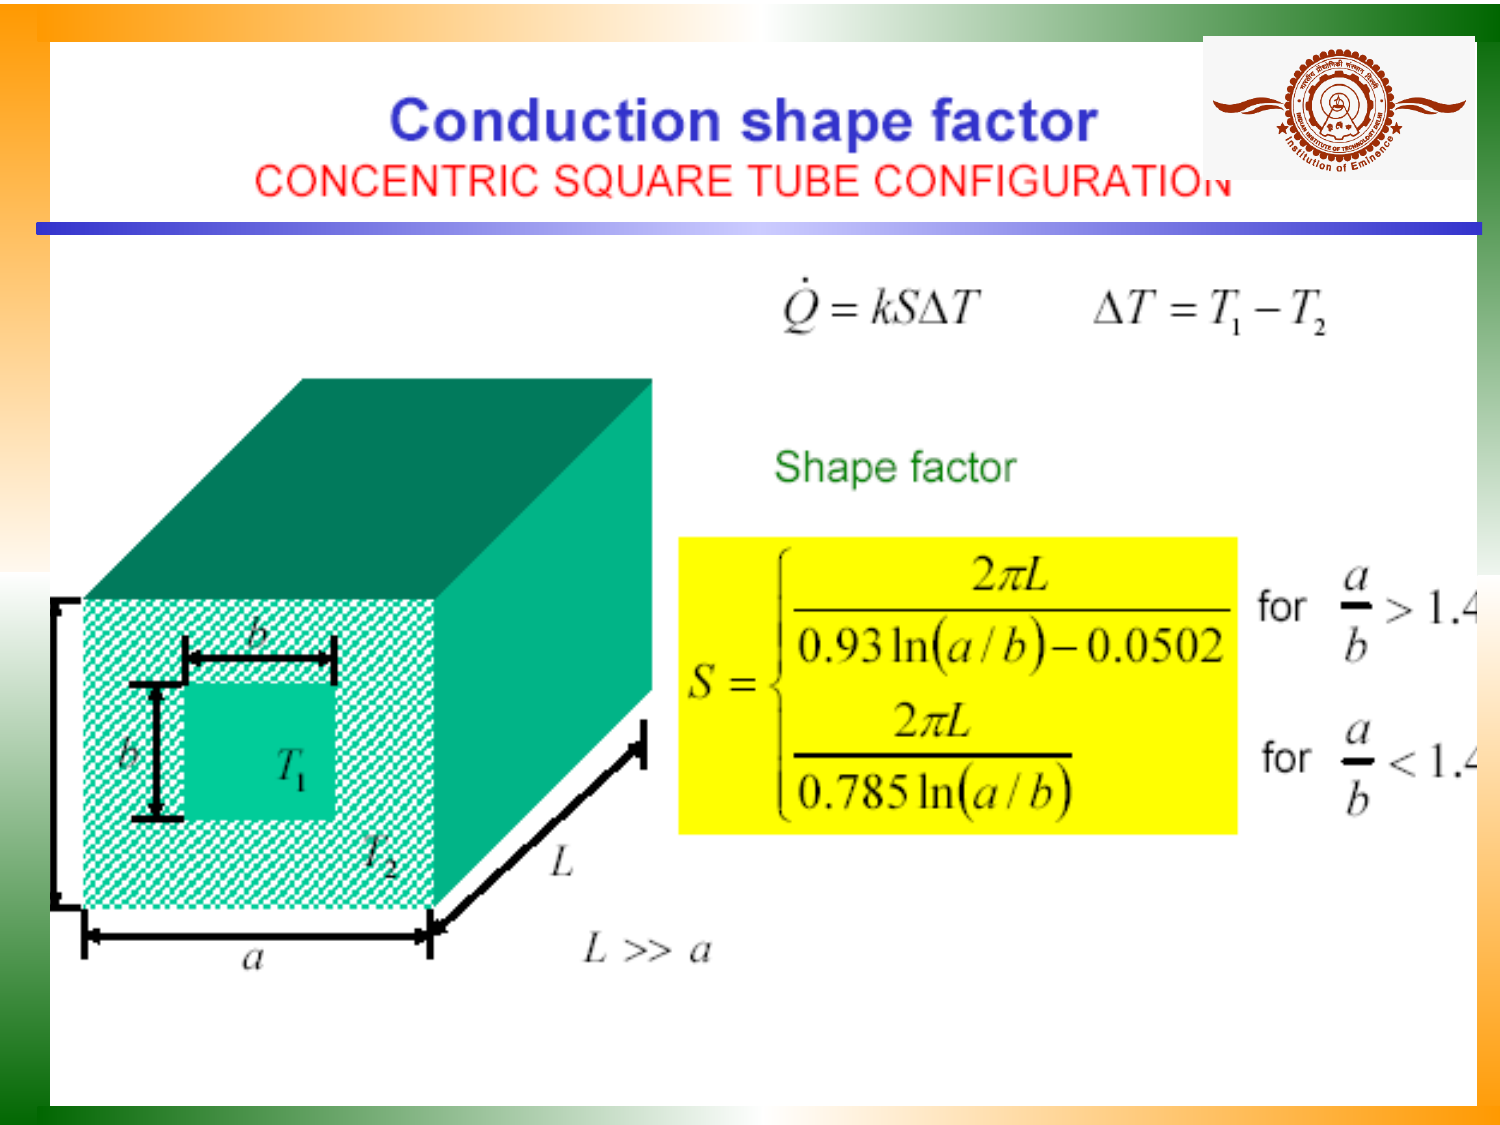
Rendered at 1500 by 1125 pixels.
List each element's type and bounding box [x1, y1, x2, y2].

text_box [0, 3, 1500, 1125]
